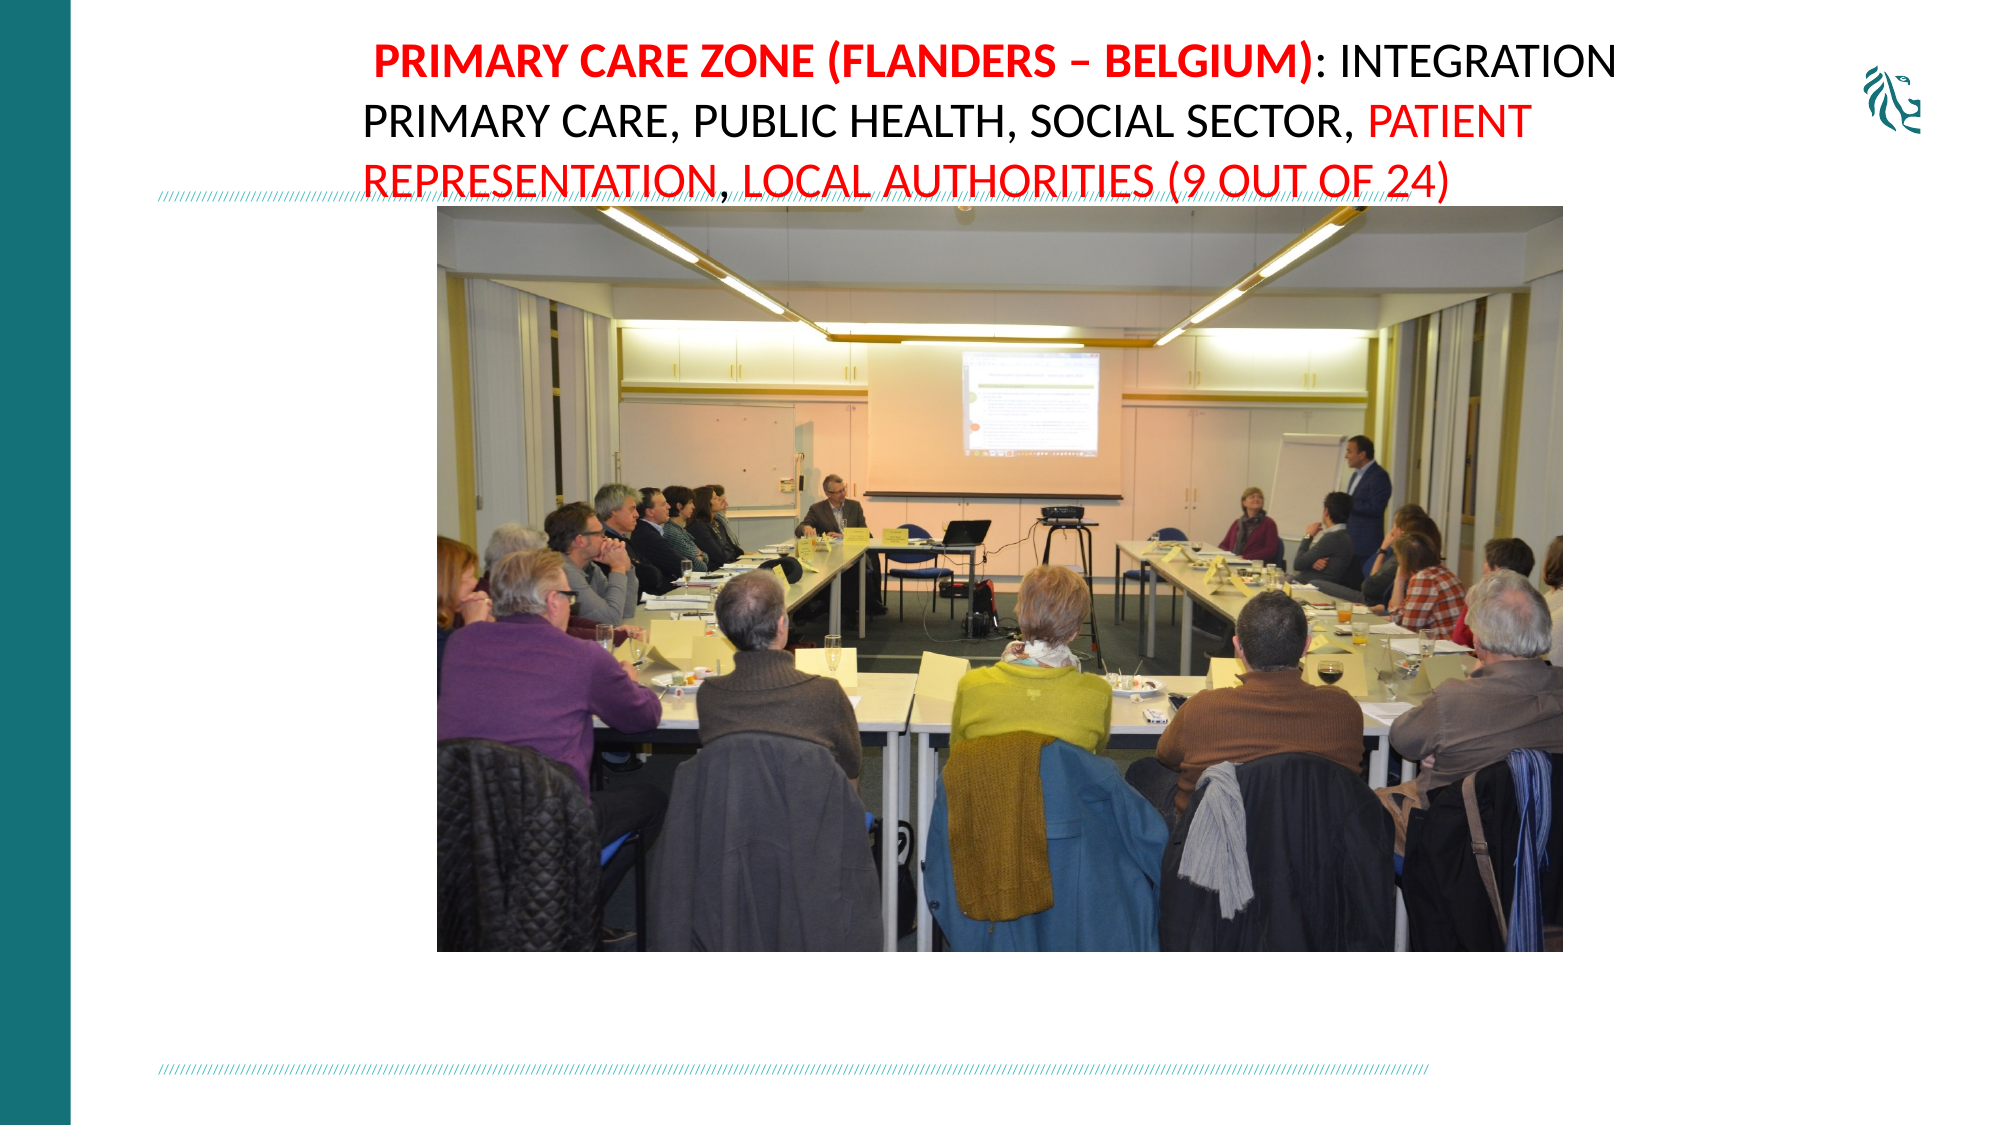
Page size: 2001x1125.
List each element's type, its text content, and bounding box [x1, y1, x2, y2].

title PRIMARY CARE ZONE (Flanders – Belgium): INTEGRATION PRIMARY CARE, PUBLIC HEALTH, SOCIAL SECTOR, PATIENT REPRESENTATION, LOCAL AUTHORITIES (9 out of 24) [362, 0, 1626, 235]
picture [437, 206, 1563, 953]
